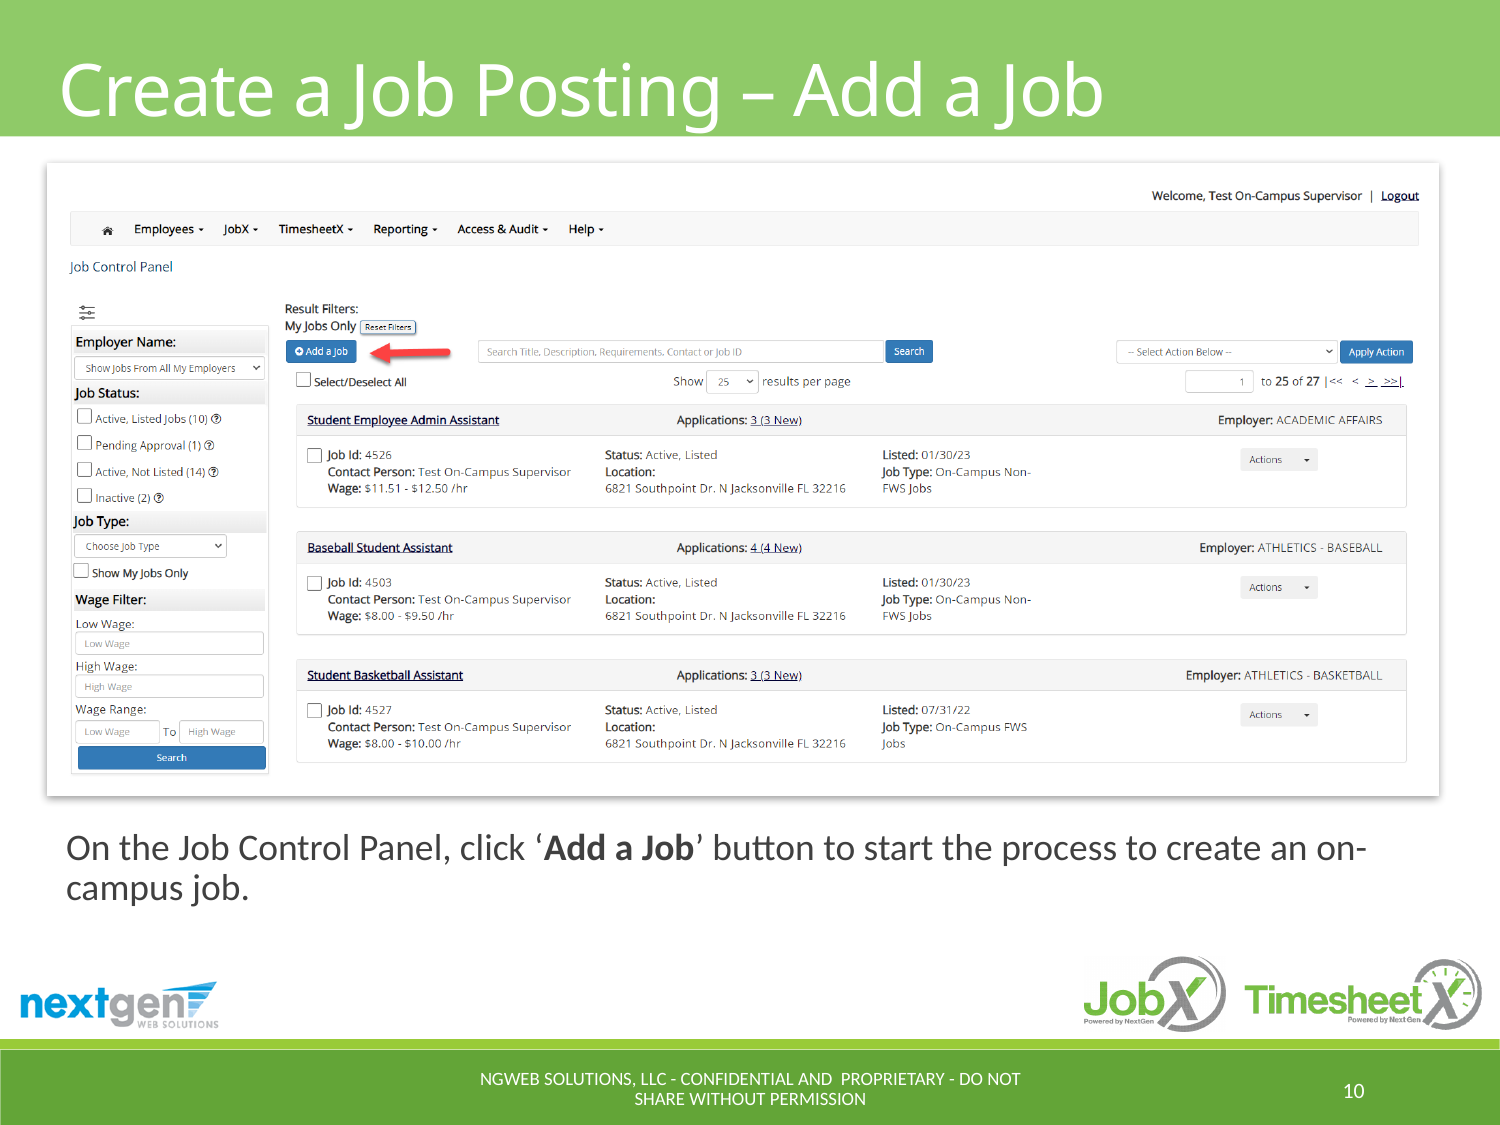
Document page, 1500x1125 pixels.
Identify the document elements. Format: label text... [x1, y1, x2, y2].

slide_number 10 [1218, 1059, 1380, 1120]
list On the Job Control Panel, click ‘Add a Job’ button to start the process to create an on-campus job. [50, 820, 1440, 930]
picture [1242, 956, 1485, 1032]
picture [15, 976, 223, 1032]
footer NGWeb Solutions, LLC - Confidential and Proprietary - Do not share without permission [453, 1059, 1047, 1120]
picture [1084, 956, 1226, 1032]
picture [60, 176, 1425, 782]
title Create a Job Posting – Add a Job [43, 5, 1373, 139]
